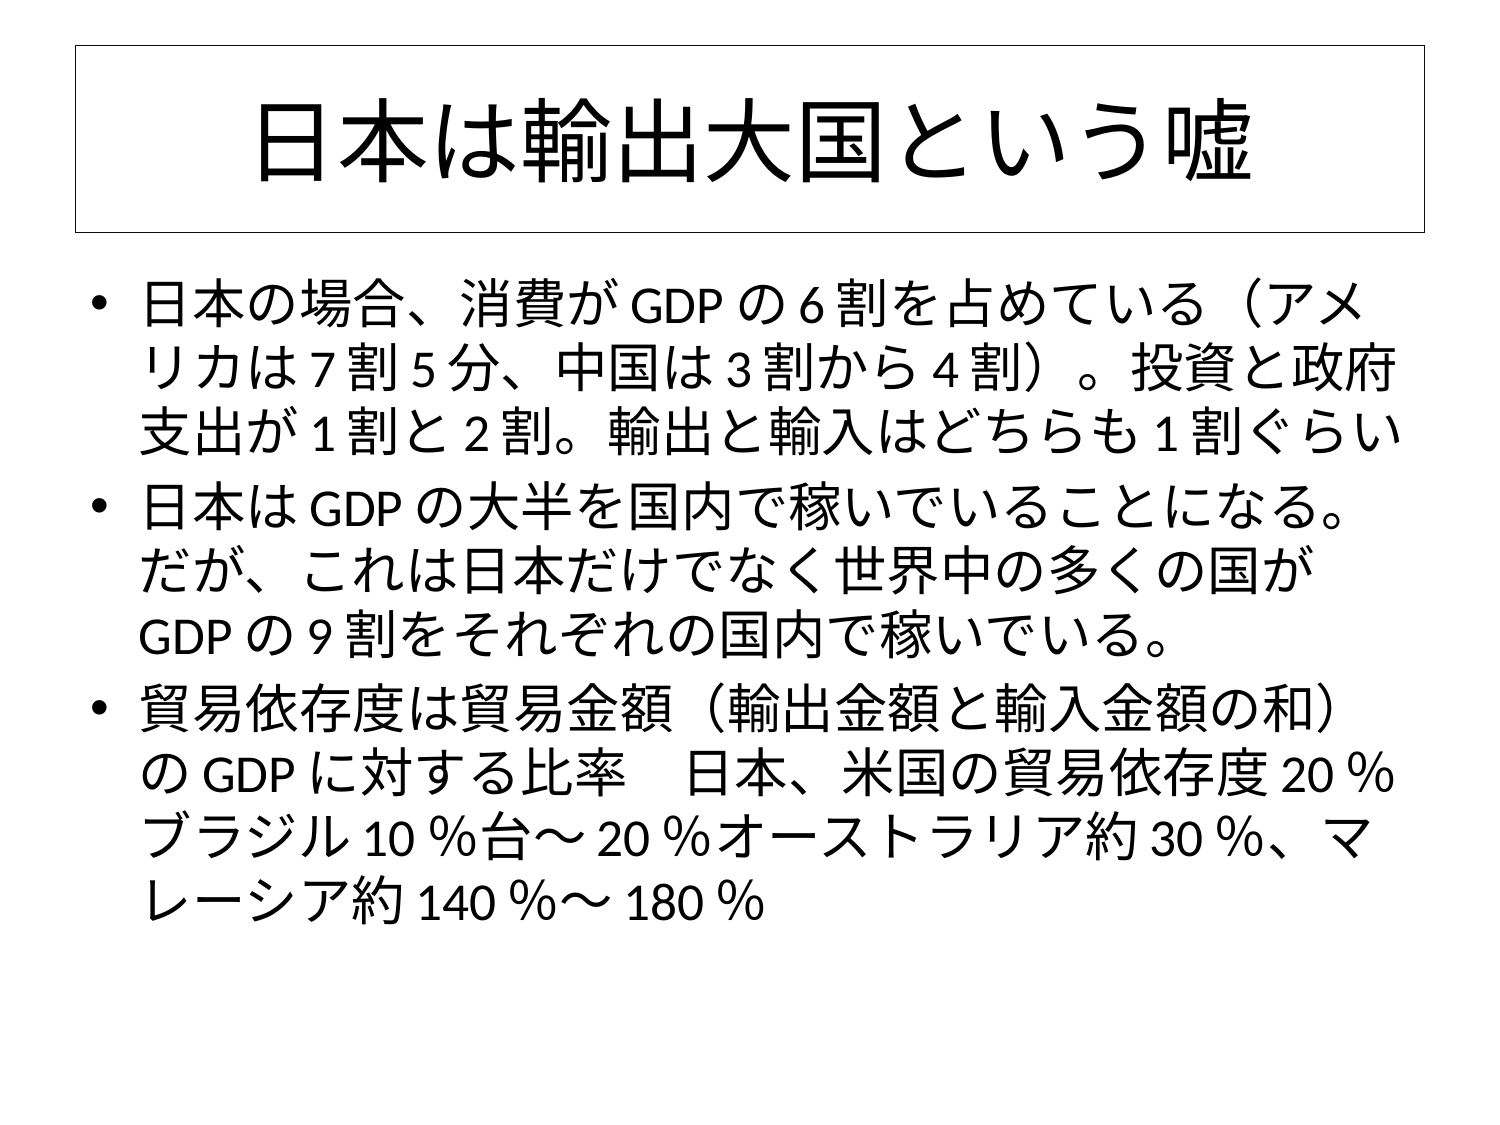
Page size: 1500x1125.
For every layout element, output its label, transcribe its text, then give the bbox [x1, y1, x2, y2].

title 日本は輸出大国という嘘 [75, 45, 1425, 233]
list 日本の場合、消費がGDPの6割を占めている（アメリカは7割5分、中国は3割から4割）。投資と政府支出が1割と2割。輸出と輸入はどちらも1割ぐらい 日本はGDPの大半を国内で稼いでいることになる。だが、これは日本だけでなく世界中の多くの国がGDPの9割をそれぞれの国内で稼いでいる。 貿易依存度は貿易金額（輸出金額と輸入金額の和）のGDPに対する比率 日本、米国の貿易依存度20％ブラジル10％台～20％オーストラリア約30％、マレーシア約140％～180％ [75, 262, 1425, 1005]
